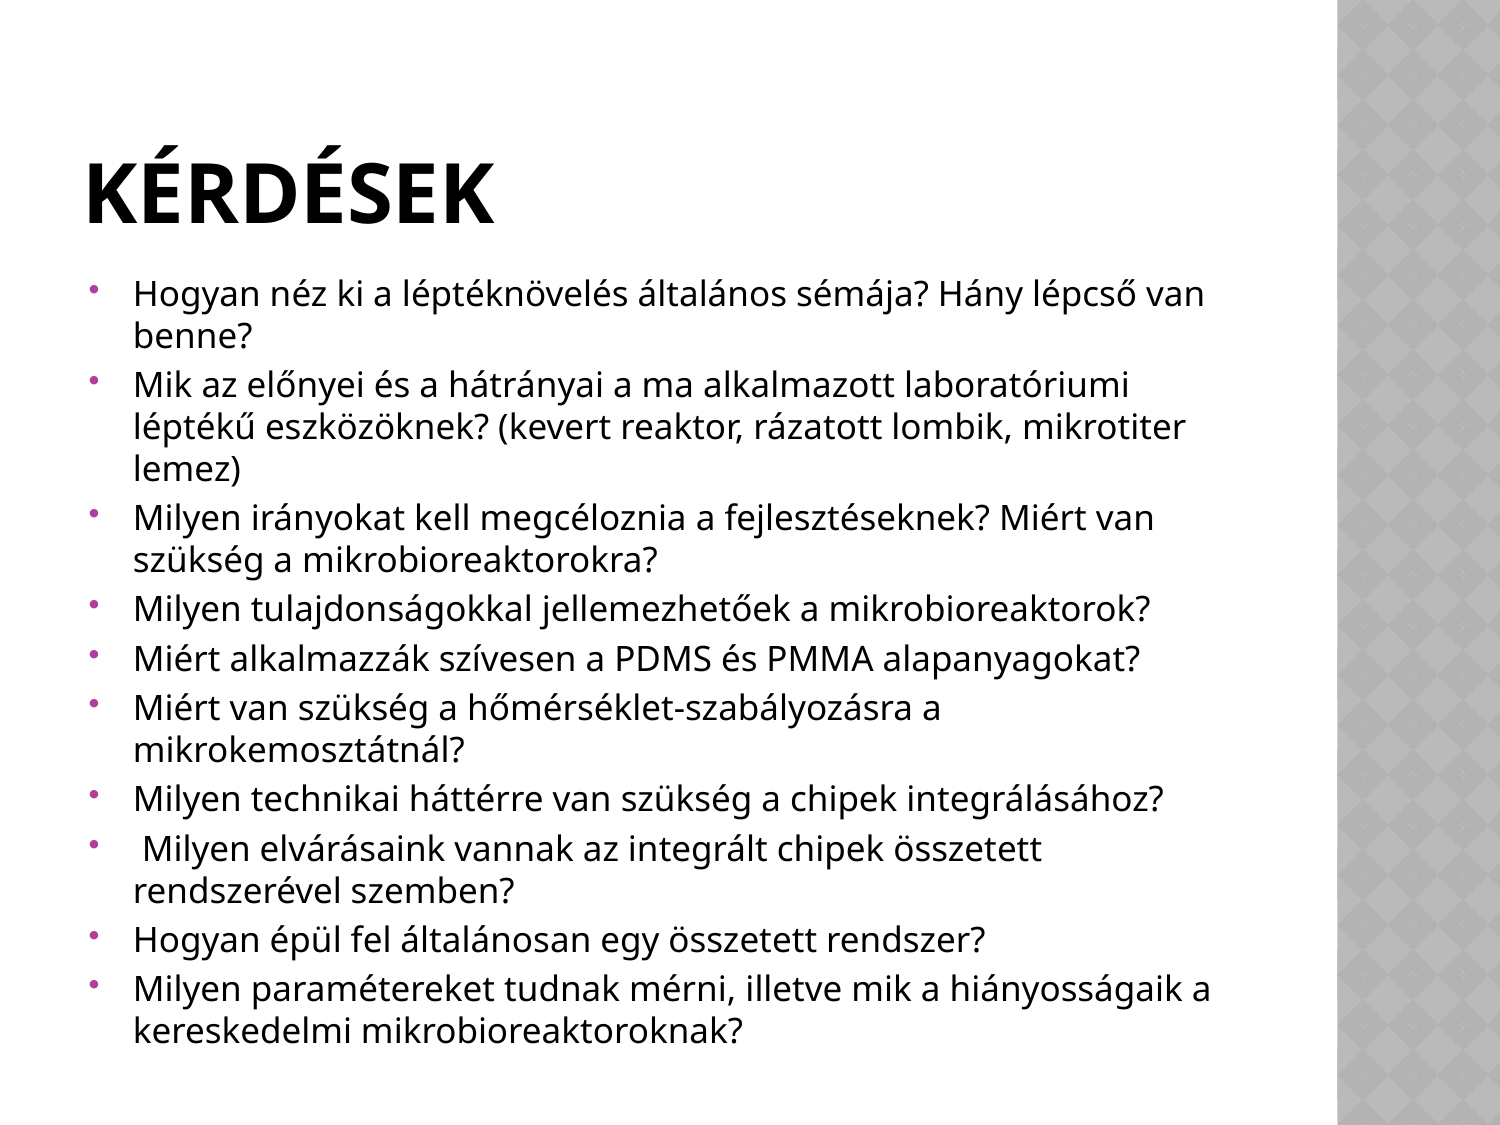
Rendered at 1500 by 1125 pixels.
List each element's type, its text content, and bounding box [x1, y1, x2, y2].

title Kérdések [75, 52, 1263, 240]
list Hogyan néz ki a léptéknövelés általános sémája? Hány lépcső van benne? Mik az előnyei és a hátrányai a ma alkalmazott laboratóriumi léptékű eszközöknek? (kevert reaktor, rázatott lombik, mikrotiter lemez) Milyen irányokat kell megcéloznia a fejlesztéseknek? Miért van szükség a mikrobioreaktorokra? Milyen tulajdonságokkal jellemezhetőek a mikrobioreaktorok? Miért alkalmazzák szívesen a PDMS és PMMA alapanyagokat? Miért van szükség a hőmérséklet-szabályozásra a mikrokemosztátnál? Milyen technikai háttérre van szükség a chipek integrálásához? Milyen elvárásaink vannak az integrált chipek összetett rendszerével szemben? Hogyan épül fel általánosan egy összetett rendszer? Milyen paramétereket tudnak mérni, illetve mik a hiányosságaik a kereskedelmi mikrobioreaktoroknak? [75, 264, 1263, 1059]
